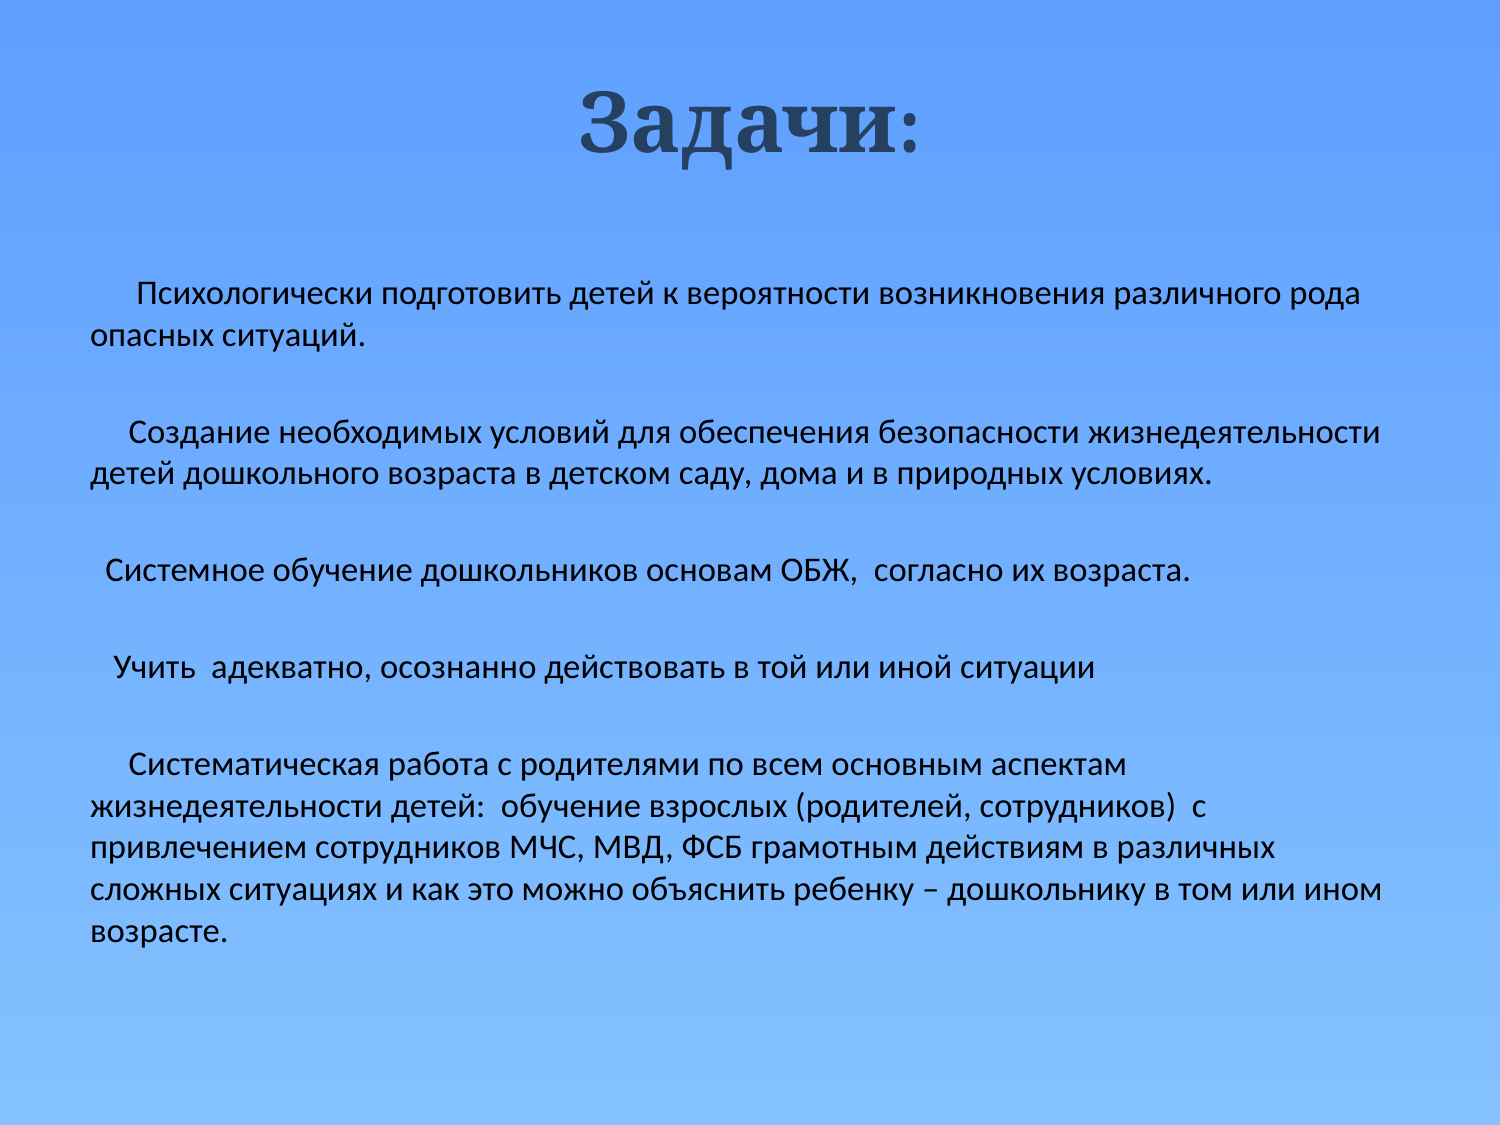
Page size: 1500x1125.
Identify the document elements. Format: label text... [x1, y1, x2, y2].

title Задачи: [75, 45, 1425, 233]
list Психологически подготовить детей к вероятности возникновения различного рода опасных ситуаций. Создание необходимых условий для обеспечения безопасности жизнедеятельности детей дошкольного возраста в детском саду, дома и в природных условиях. Системное обучение дошкольников основам ОБЖ, согласно их возраста. Учить адекватно, осознанно действовать в той или иной ситуации Систематическая работа с родителями по всем основным аспектам жизнедеятельности детей: обучение взрослых (родителей, сотрудников) с привлечением сотрудников МЧС, МВД, ФСБ грамотным действиям в различных сложных ситуациях и как это можно объяснить ребенку – дошкольнику в том или ином возрасте. [75, 262, 1425, 1005]
